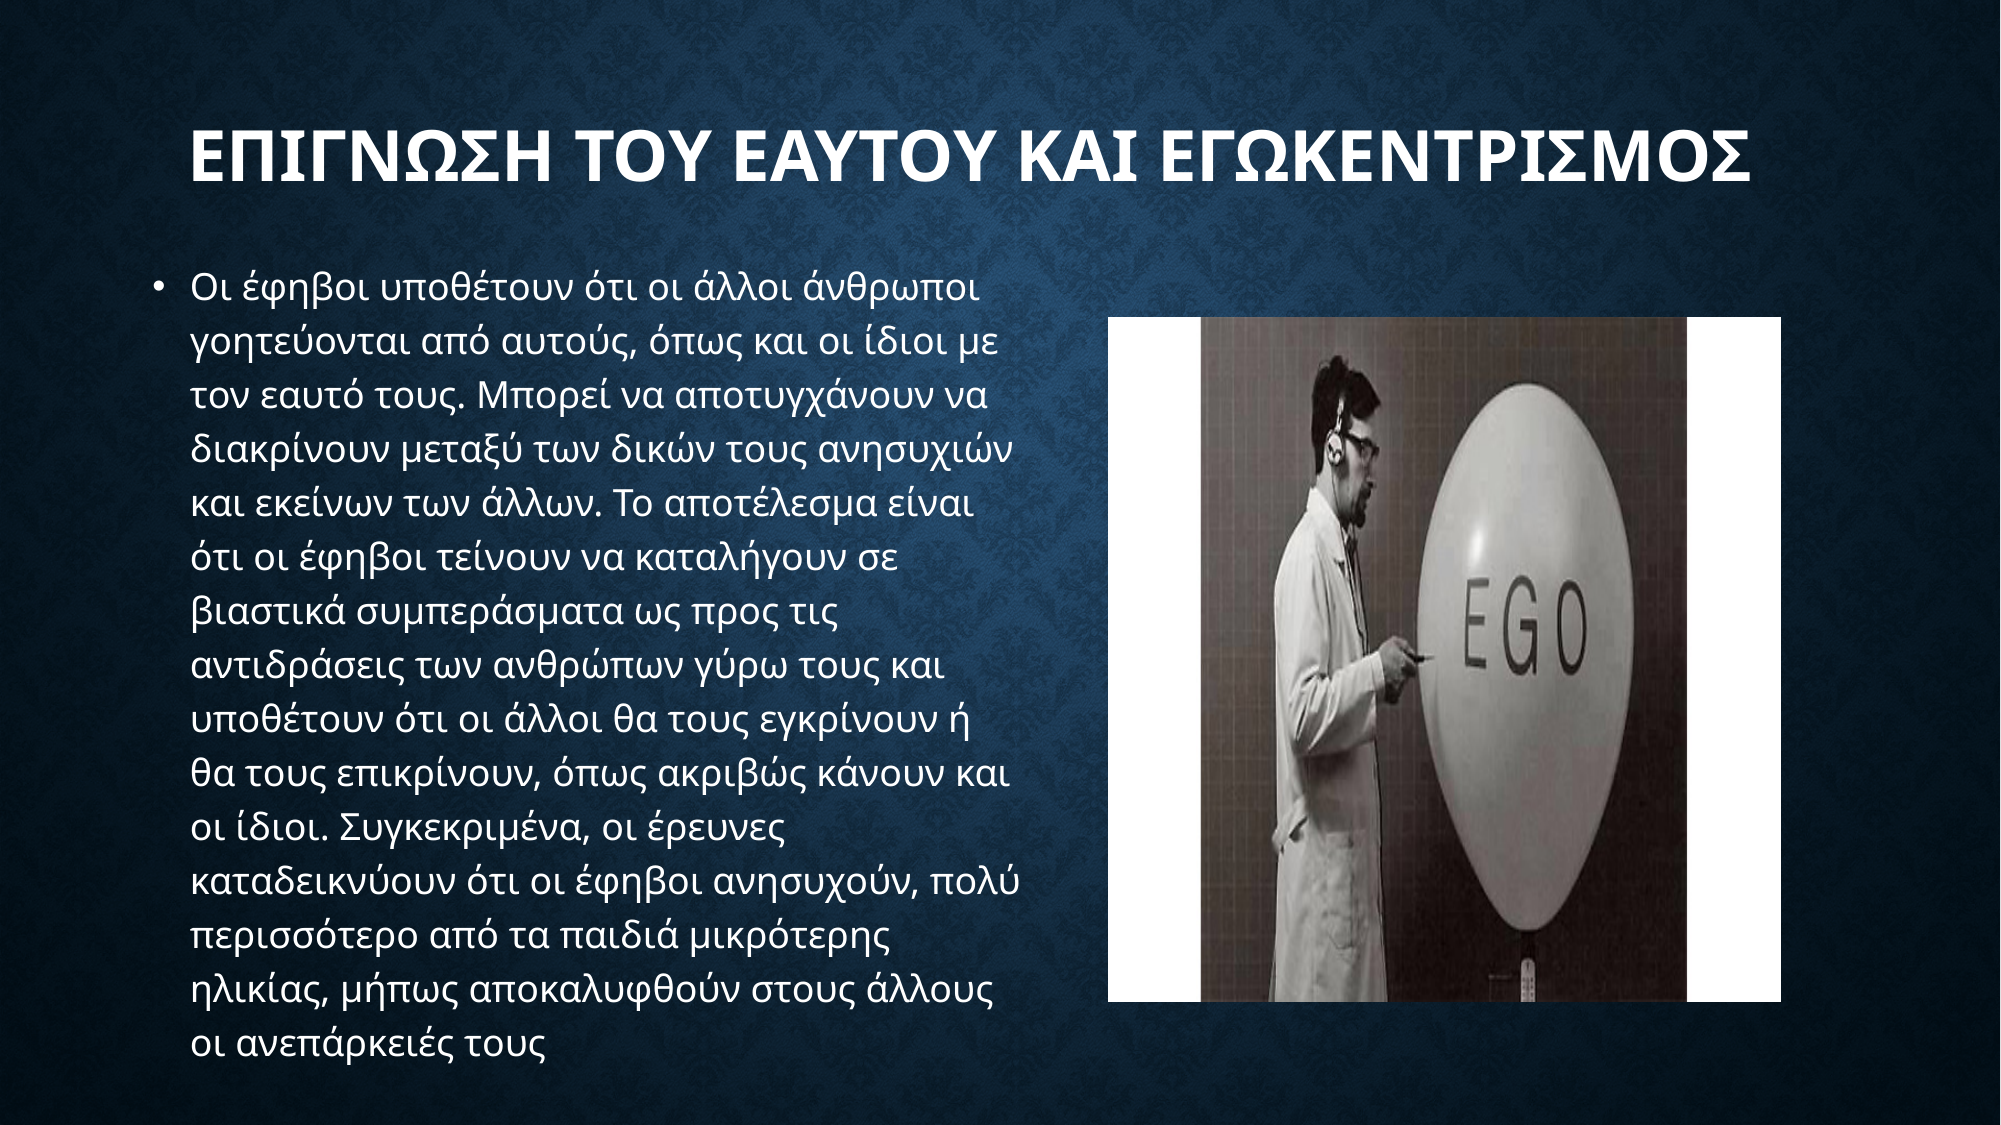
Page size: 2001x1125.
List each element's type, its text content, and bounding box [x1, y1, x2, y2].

picture [1107, 317, 1782, 1002]
title ΕΠΙΓΝΩΣΗ ΤΟΥ ΕΑΥΤΟΥ ΚΑΙ ΕΓΩΚΕΝΤΡΙΣΜΟΣ [140, 50, 1839, 268]
list Οι έφηβοι υποθέτουν ότι οι άλλοι άνθρωποι γοητεύονται από αυτούς, όπως και οι ίδιοι με τον εαυτό τους. Μπορεί να αποτυγχάνουν να διακρίνουν μεταξύ των δικών τους ανησυχιών και εκείνων των άλλων. Το αποτέλεσμα είναι ότι οι έφηβοι τείνουν να καταλήγουν σε βιαστικά συμπεράσματα ως προς τις αντιδράσεις των ανθρώπων γύρω τους και υποθέτουν ότι οι άλλοι θα τους εγκρίνουν ή θα τους επικρίνουν, όπως ακριβώς κάνουν και οι ίδιοι. Συγκεκριμένα, οι έρευνες καταδεικνύουν ότι οι έφηβοι ανησυχούν, πολύ περισσότερο από τα παιδιά μικρότερης ηλικίας, μήπως αποκαλυφθούν στους άλλους οι ανεπάρκειές τους [137, 246, 1041, 977]
